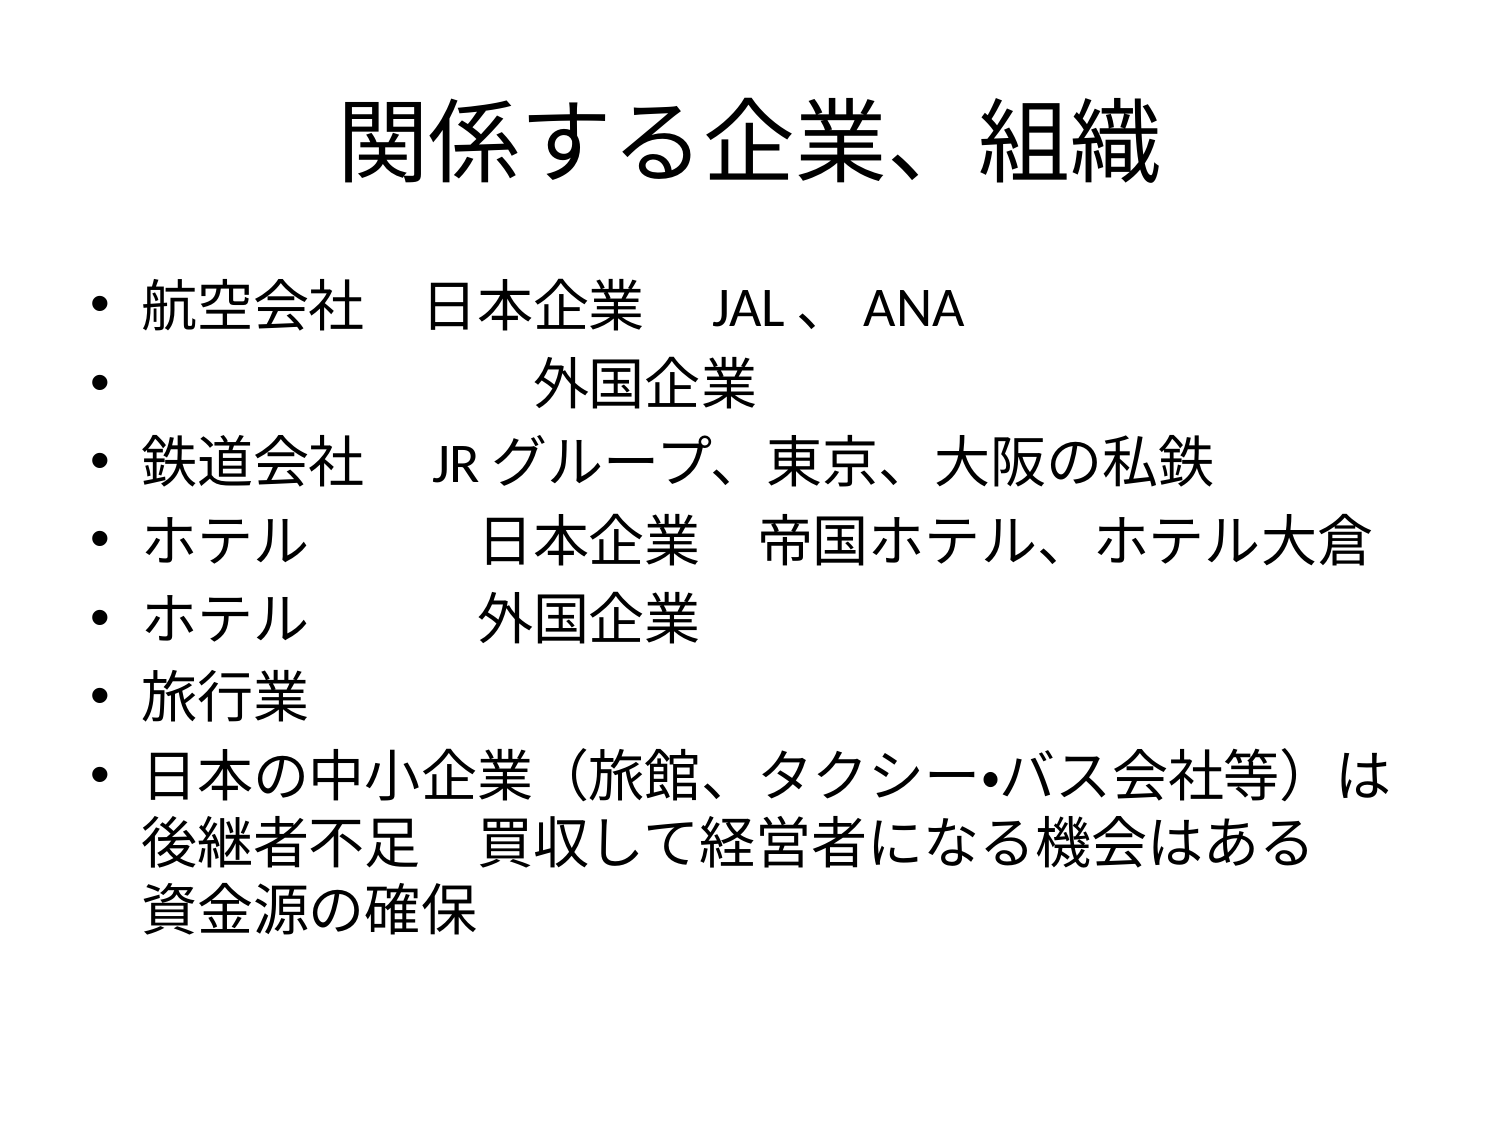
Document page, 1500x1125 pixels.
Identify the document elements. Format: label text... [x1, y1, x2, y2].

title 関係する企業、組織 [75, 45, 1425, 233]
list 航空会社 日本企業 JAL、ANA 外国企業 鉄道会社 JRグループ、東京、大阪の私鉄 ホテル 日本企業 帝国ホテル、ホテル大倉 ホテル 外国企業 旅行業 日本の中小企業（旅館、タクシー・バス会社等）は後継者不足 買収して経営者になる機会はある 資金源の確保 [75, 262, 1425, 1005]
